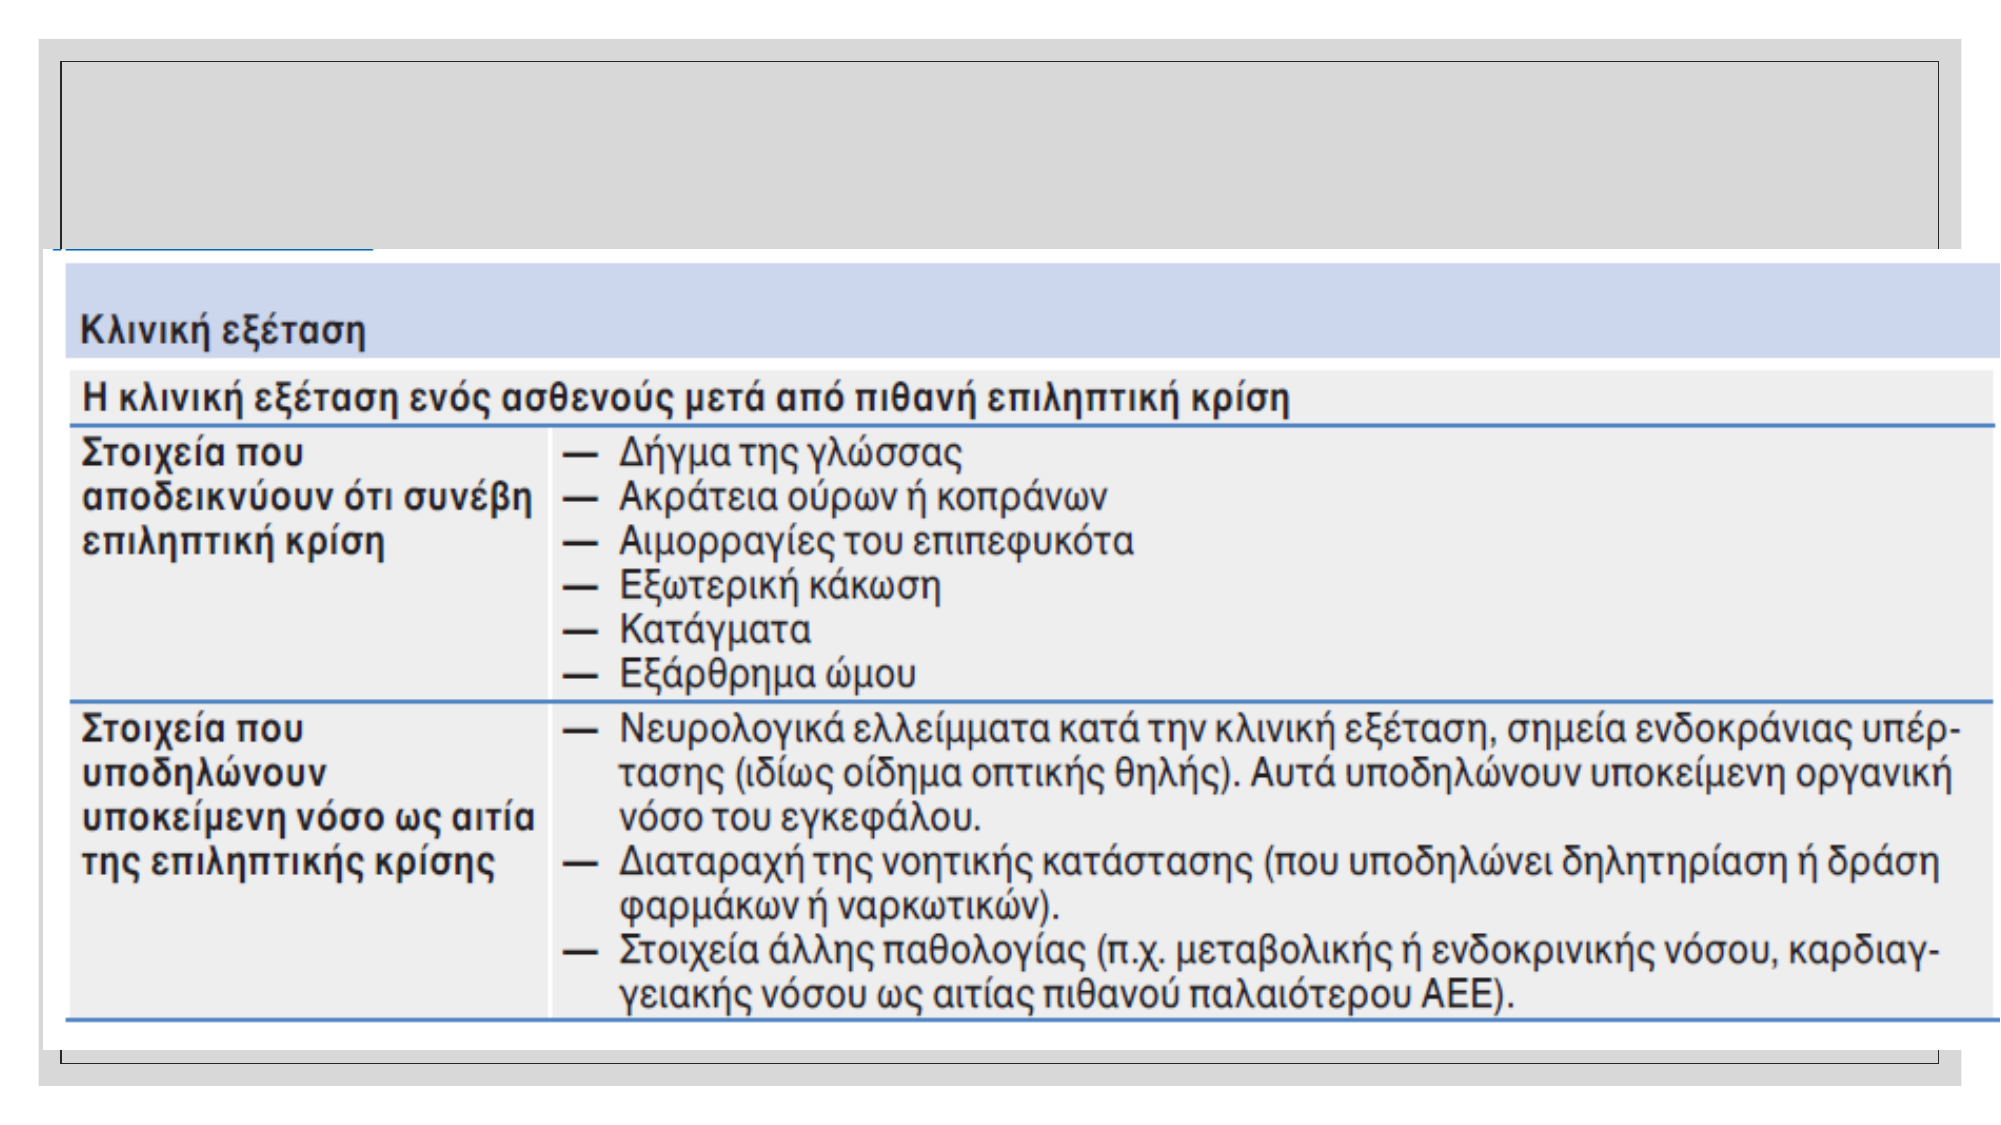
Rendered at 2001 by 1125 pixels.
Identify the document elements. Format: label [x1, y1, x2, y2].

list [43, 249, 2000, 1050]
